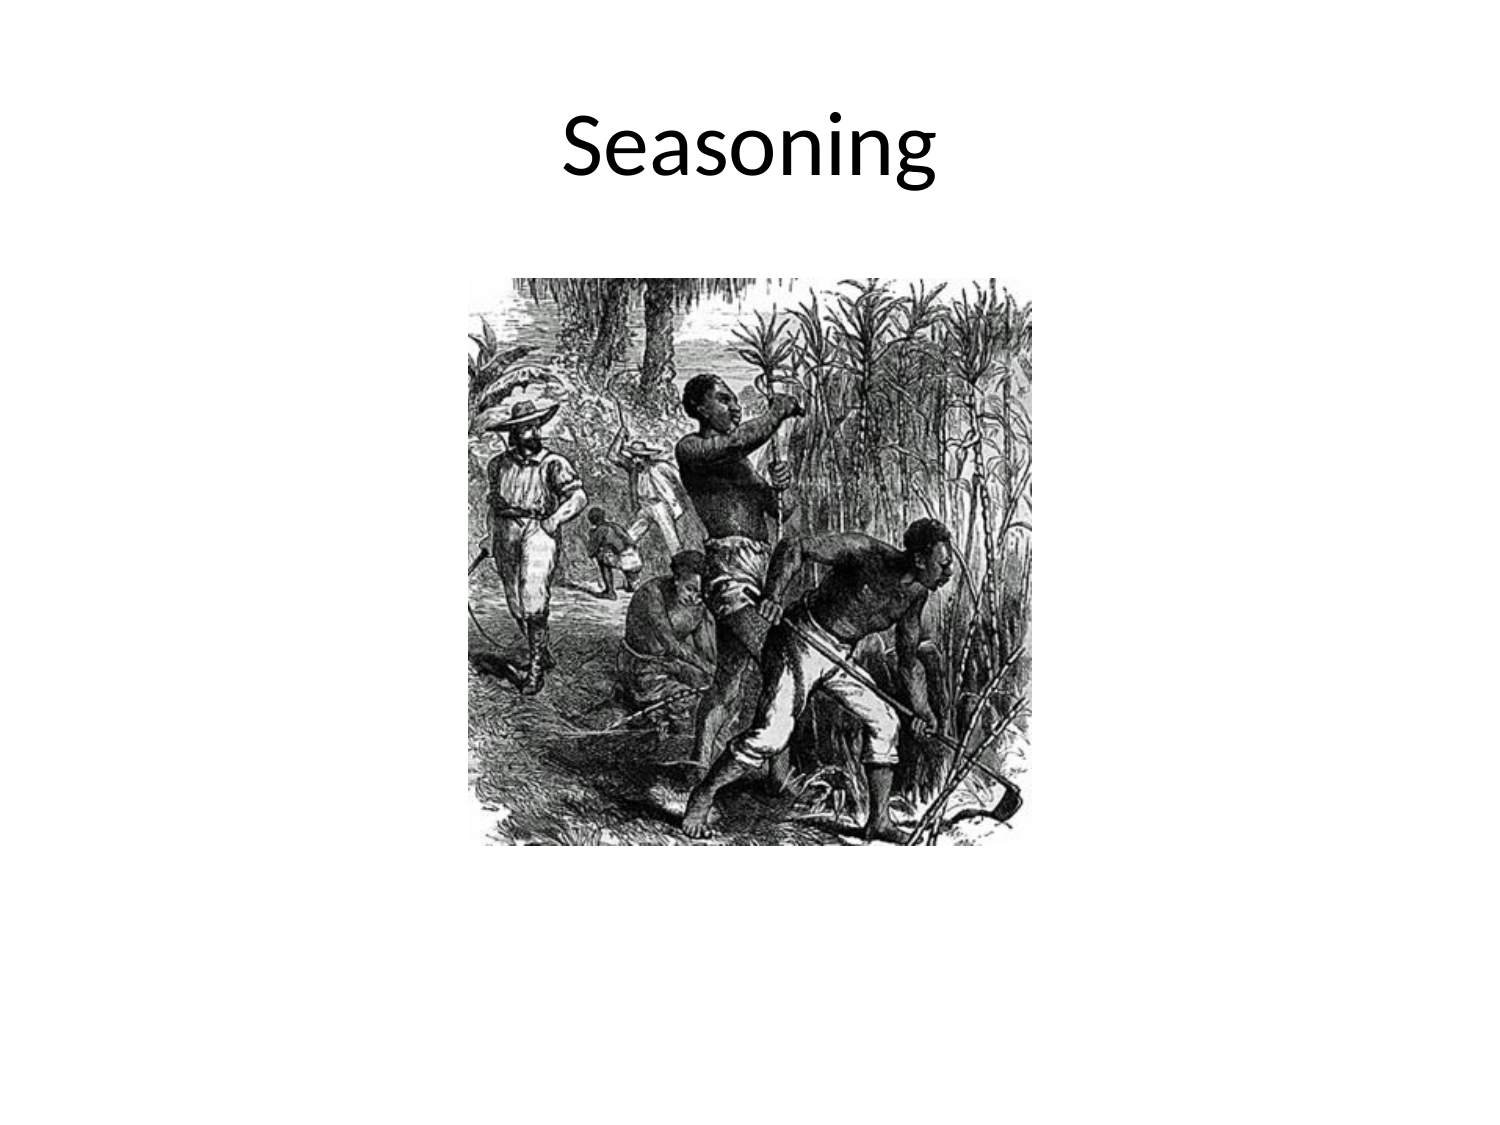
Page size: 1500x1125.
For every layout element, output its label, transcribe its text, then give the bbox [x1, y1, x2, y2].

picture [468, 278, 1032, 847]
title Seasoning [75, 45, 1425, 233]
